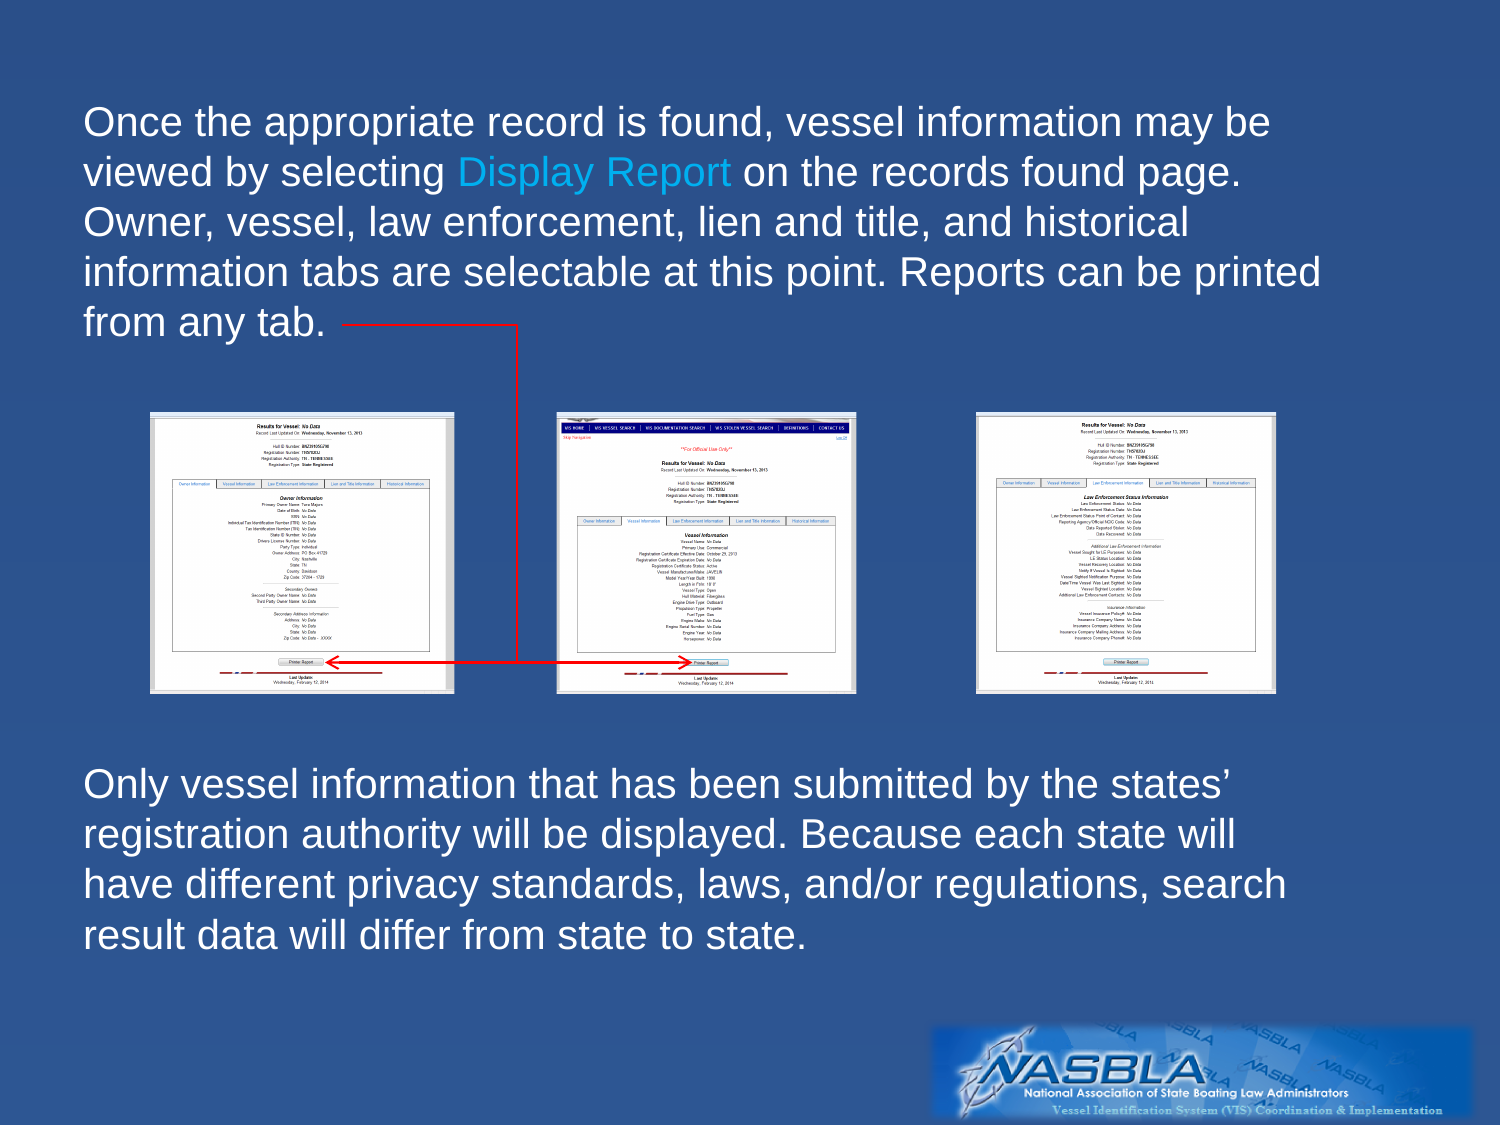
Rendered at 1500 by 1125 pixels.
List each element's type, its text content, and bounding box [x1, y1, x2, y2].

text_box Only vessel information that has been submitted by the states’ registration authority will be displayed. Because each state will have different privacy standards, laws, and/or regulations, search result data will differ from state to state. [68, 749, 1344, 965]
picture [975, 411, 1277, 695]
picture [924, 1018, 1481, 1125]
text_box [341, 324, 693, 663]
picture [555, 411, 857, 695]
text_box Once the appropriate record is found, vessel information may be viewed by selecting Display Report on the records found page. Owner, vessel, law enforcement, lien and title, and historical information tabs are selectable at this point. Reports can be printed from any tab. [68, 87, 1344, 353]
picture [149, 411, 455, 695]
